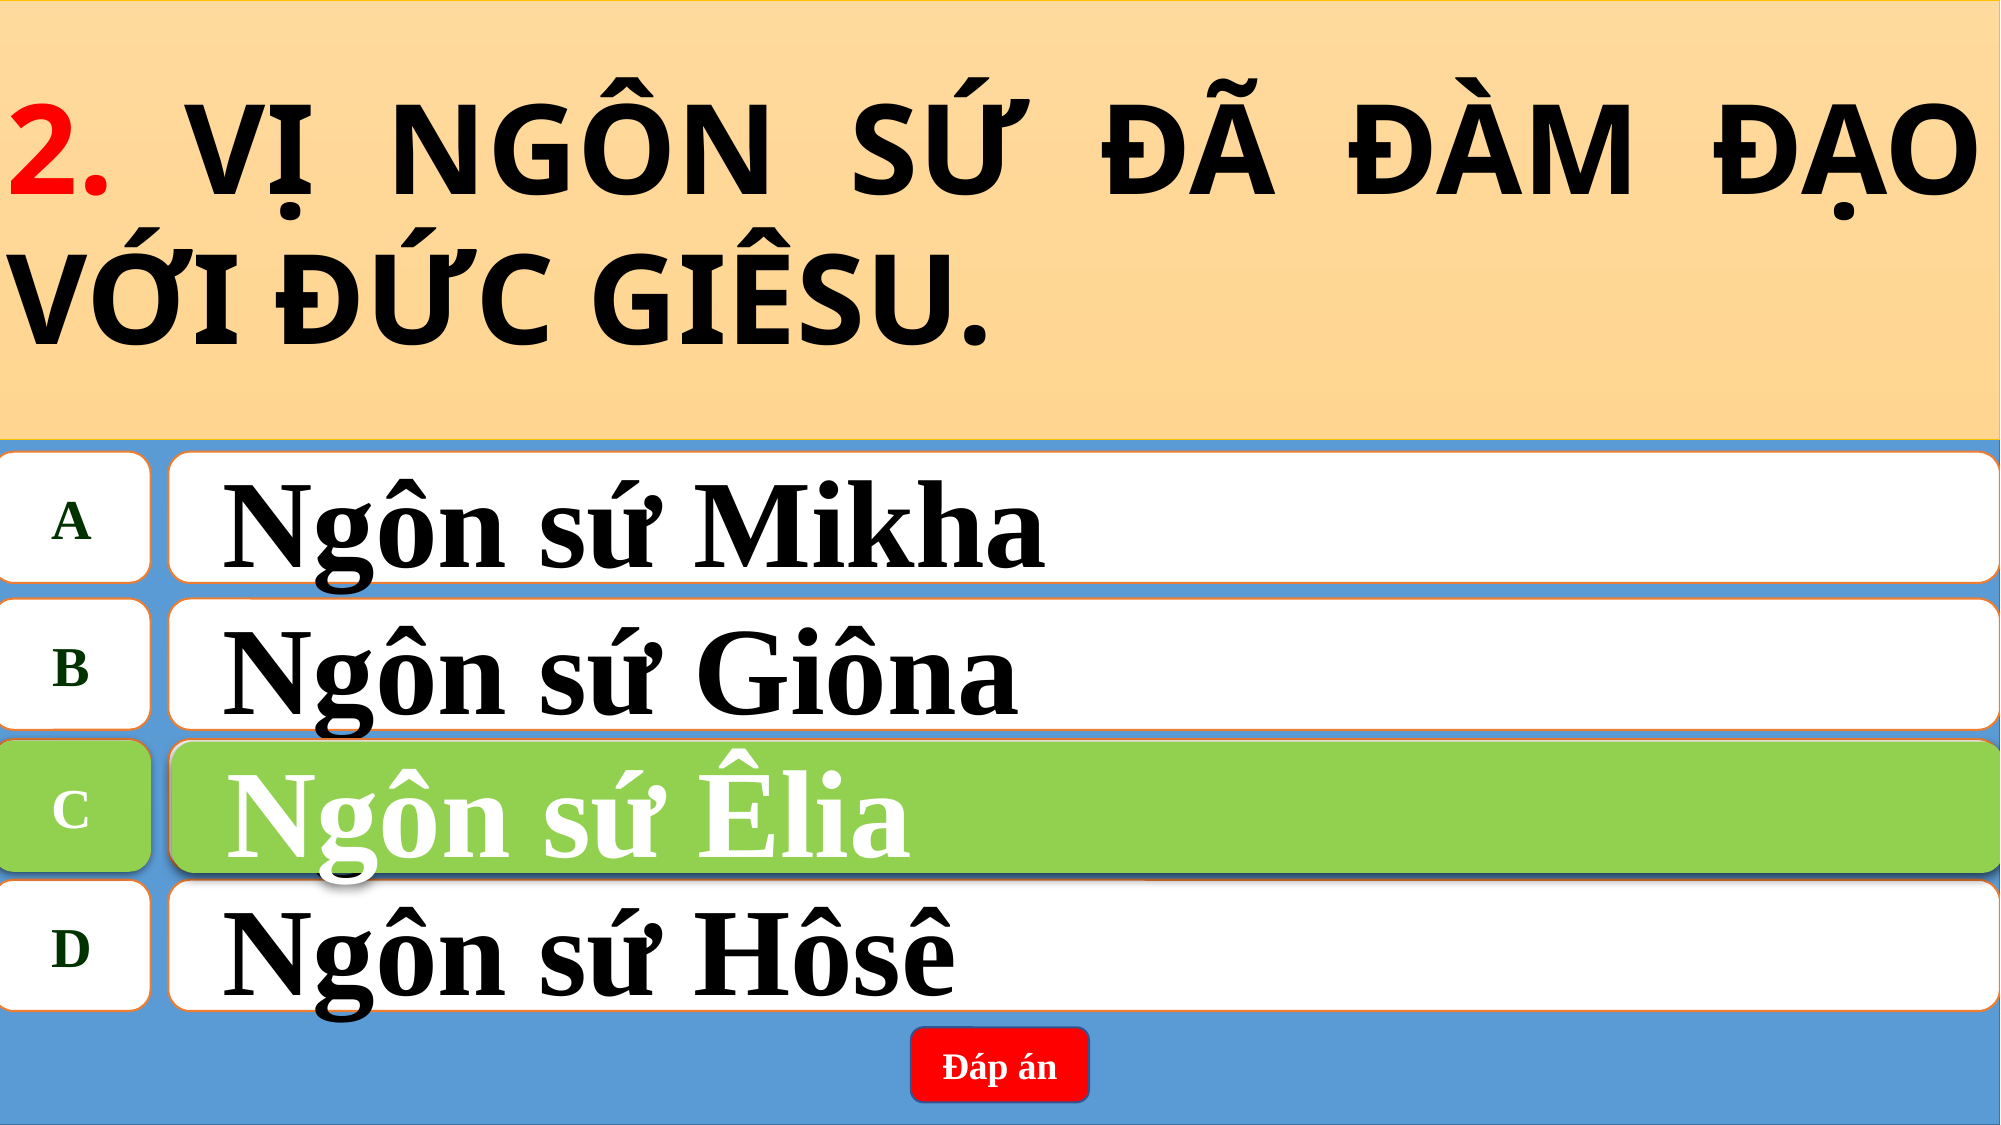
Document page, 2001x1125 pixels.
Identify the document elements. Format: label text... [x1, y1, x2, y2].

text_box [0, 583, 2000, 598]
text_box [0, 730, 321, 739]
text_box [0, 1011, 2000, 1125]
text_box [0, 598, 2000, 730]
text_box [0, 451, 2000, 583]
text_box 2. VỊ NGÔN SỨ ĐÃ ĐÀM ĐẠO VỚI ĐỨC GIÊSU. [0, 0, 2000, 440]
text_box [0, 879, 2000, 1011]
text_box [329, 731, 356, 735]
text_box [362, 730, 2000, 739]
text_box [0, 440, 2000, 451]
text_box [0, 740, 2000, 873]
text_box [139, 873, 173, 879]
text_box Đáp án [909, 1026, 1091, 1104]
